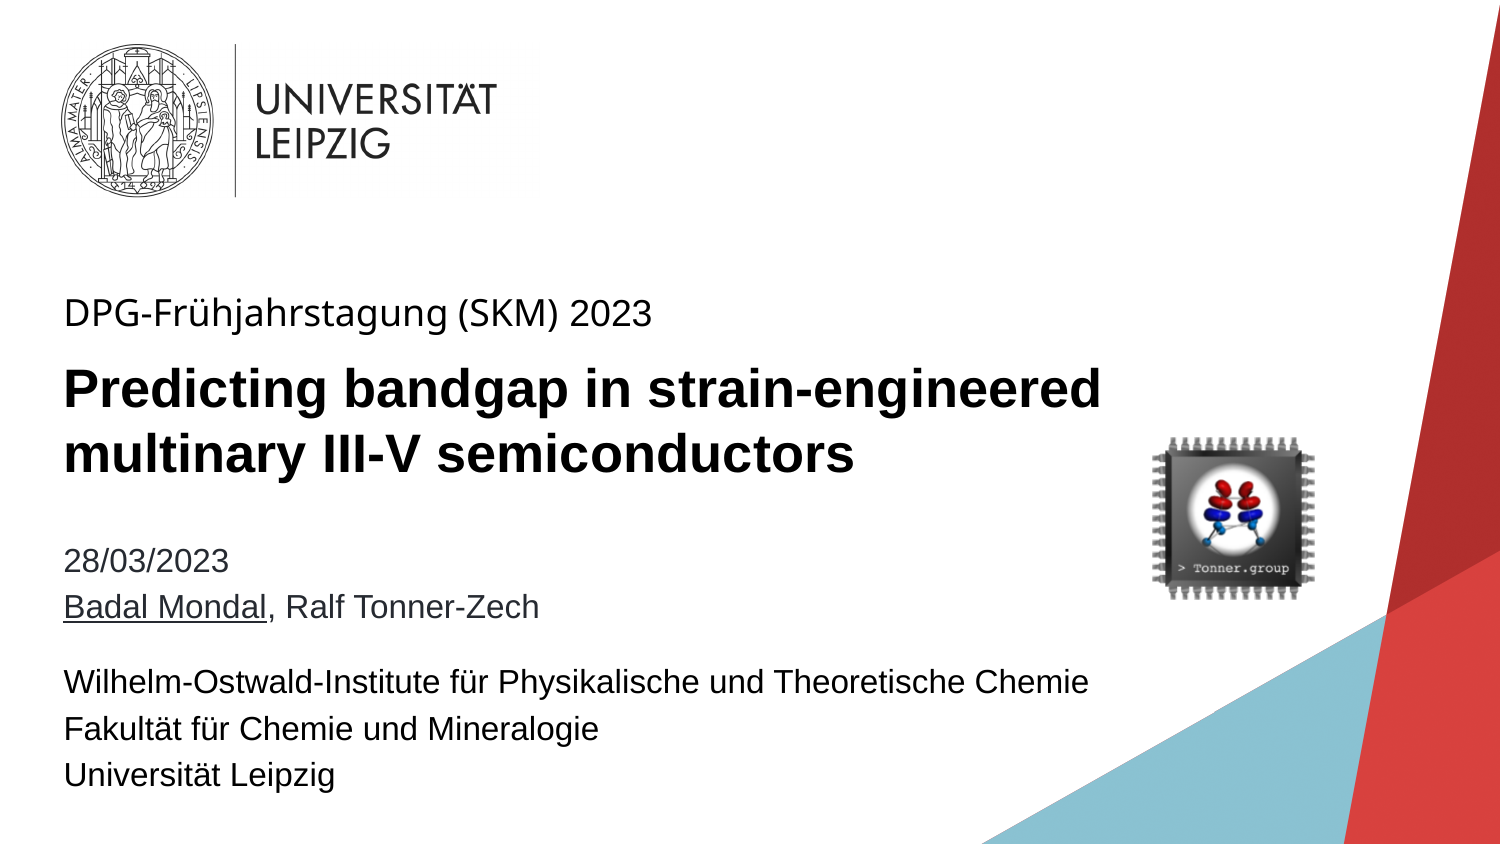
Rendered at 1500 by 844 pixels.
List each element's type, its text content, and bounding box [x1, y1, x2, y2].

subtitle DPG-Frühjahrstagung (SKM) 2023 [48, 263, 1099, 342]
title Predicting bandgap in strain-engineered multinary III-V semiconductors [48, 345, 1376, 515]
list 28/03/2023 Badal Mondal, Ralf Tonner-Zech [48, 531, 663, 632]
picture [60, 42, 540, 198]
picture [925, 0, 1500, 844]
text_box Wilhelm-Ostwald-Institute für Physikalische und Theoretische Chemie Fakultät für Chemie und Mineralogie Universität Leipzig [48, 632, 1169, 802]
